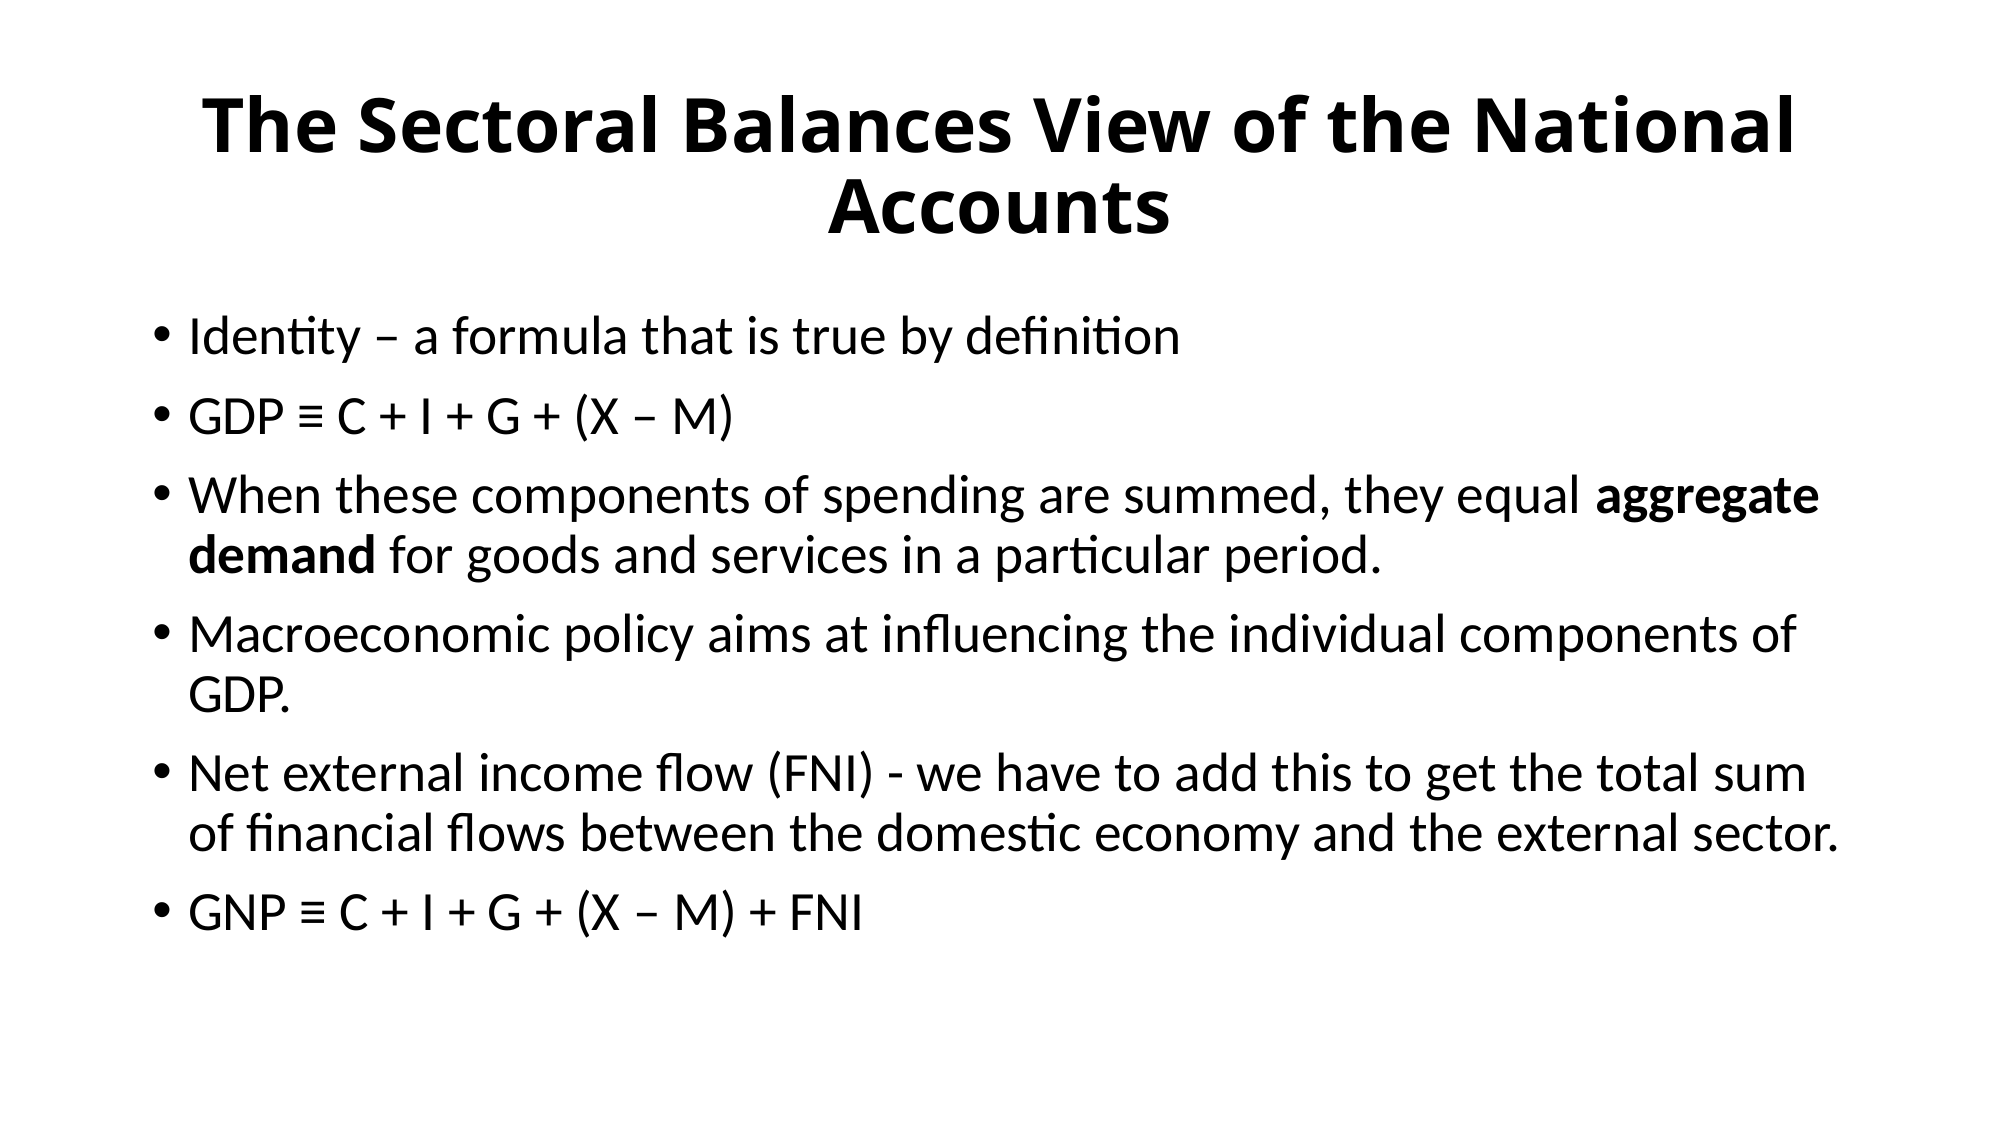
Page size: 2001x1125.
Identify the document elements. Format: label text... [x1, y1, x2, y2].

list Identity – a formula that is true by definition GDP ≡ C + I + G + (X – M) When these components of spending are summed, they equal aggregate demand for goods and services in a particular period. Macroeconomic policy aims at influencing the individual components of GDP. Net external income flow (FNI) - we have to add this to get the total sum of financial flows between the domestic economy and the external sector. GNP ≡ C + I + G + (X – M) + FNI [137, 299, 1863, 1014]
title The Sectoral Balances View of the National Accounts [137, 59, 1863, 278]
